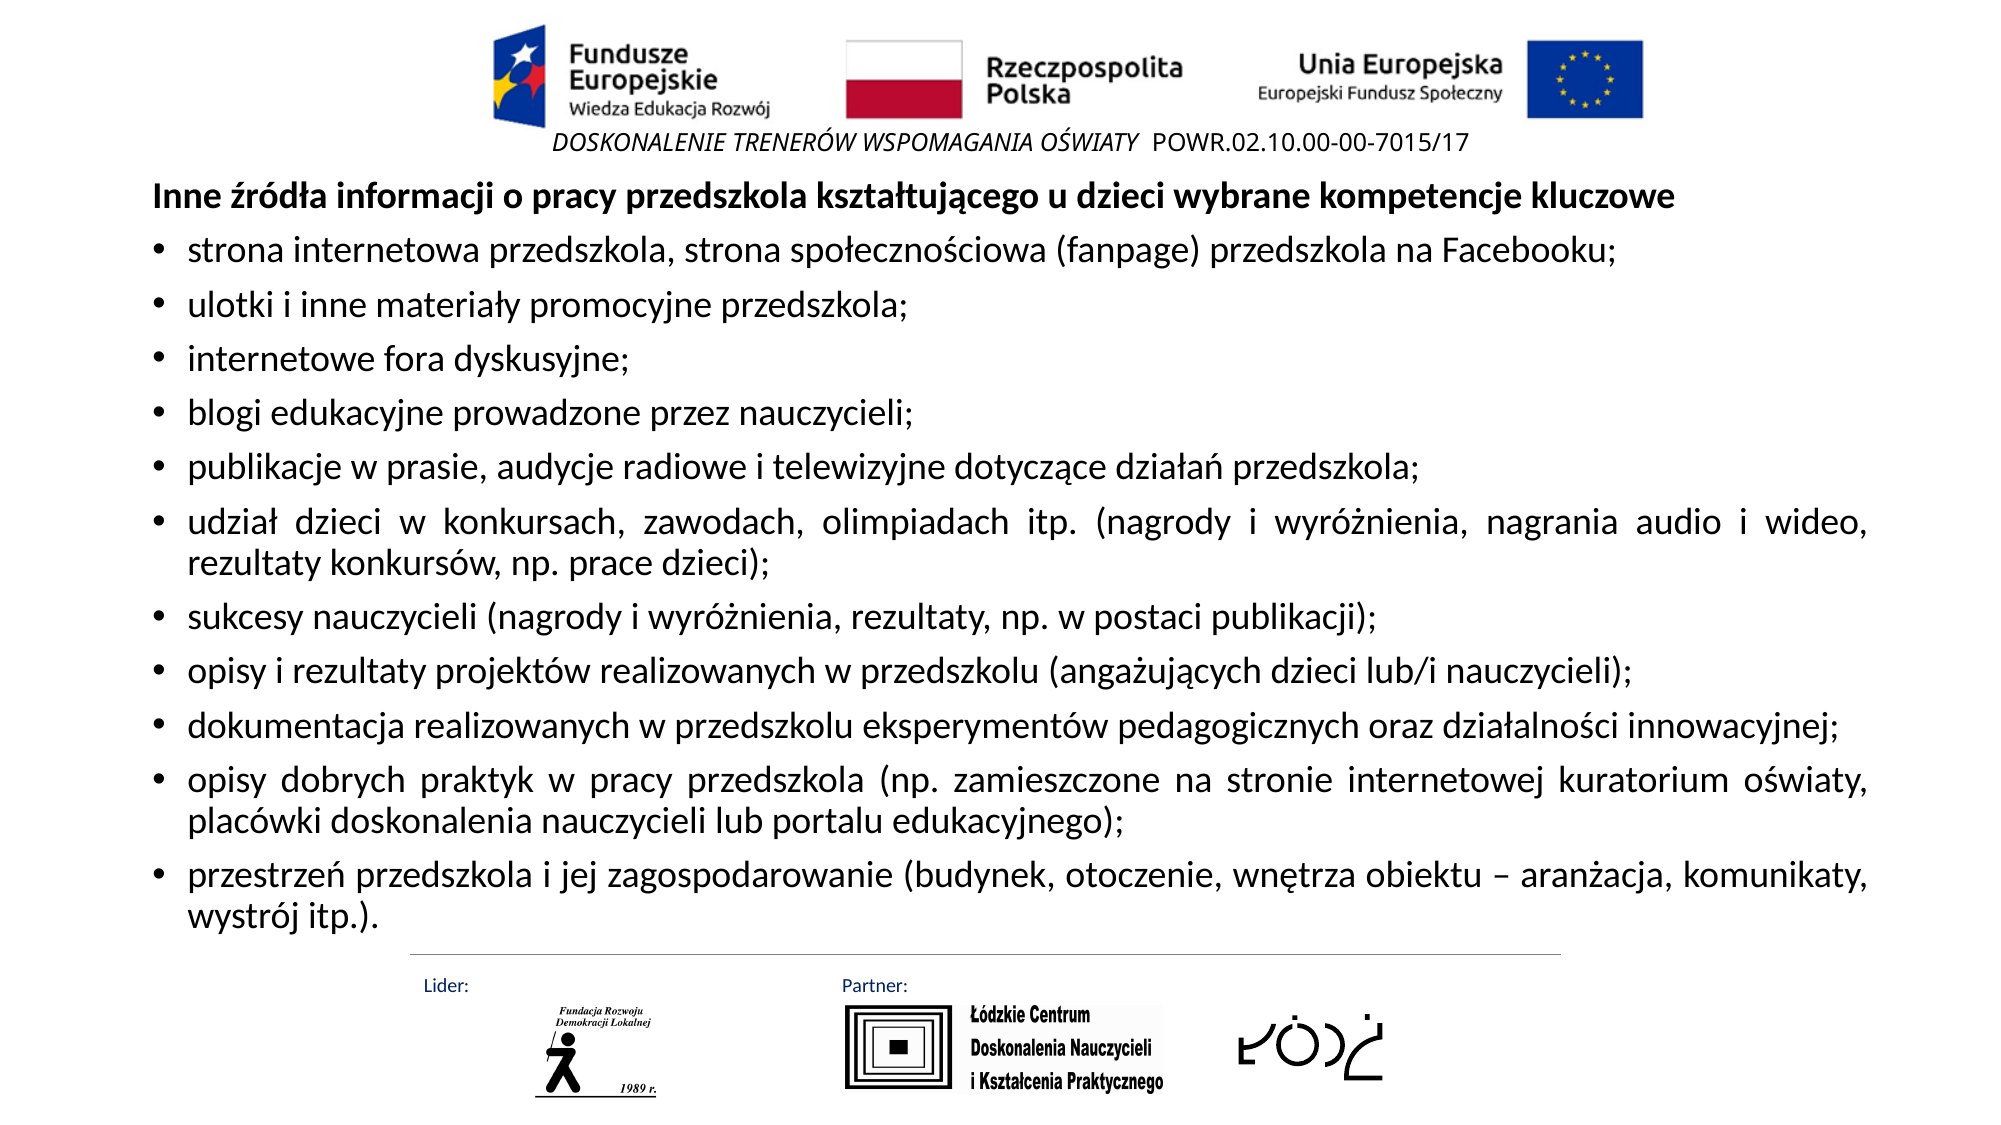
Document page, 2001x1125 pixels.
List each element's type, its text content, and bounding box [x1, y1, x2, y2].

picture [384, 953, 1587, 1125]
list Inne źródła informacji o pracy przedszkola kształtującego u dzieci wybrane kompetencje kluczowe strona internetowa przedszkola, strona społecznościowa (fanpage) przedszkola na Facebooku; ulotki i inne materiały promocyjne przedszkola; internetowe fora dyskusyjne; blogi edukacyjne prowadzone przez nauczycieli; publikacje w prasie, audycje radiowe i telewizyjne dotyczące działań przedszkola; udział dzieci w konkursach, zawodach, olimpiadach itp. (nagrody i wyróżnienia, nagrania audio i wideo, rezultaty konkursów, np. prace dzieci); sukcesy nauczycieli (nagrody i wyróżnienia, rezultaty, np. w postaci publikacji); opisy i rezultaty projektów realizowanych w przedszkolu (angażujących dzieci lub/i nauczycieli); dokumentacja realizowanych w przedszkolu eksperymentów pedagogicznych oraz działalności innowacyjnej; opisy dobrych praktyk w pracy przedszkola (np. zamieszczone na stronie internetowej kuratorium oświaty, placówki doskonalenia nauczycieli lub portalu edukacyjnego); przestrzeń przedszkola i jej zagospodarowanie (budynek, otoczenie, wnętrza obiektu – aranżacja, komunikaty, wystrój itp.). [137, 168, 1885, 981]
picture [468, 0, 1669, 154]
title DOSKONALENIE TRENERÓW WSPOMAGANIA OŚWIATY POWR.02.10.00-00-7015/17 [151, 0, 1871, 168]
